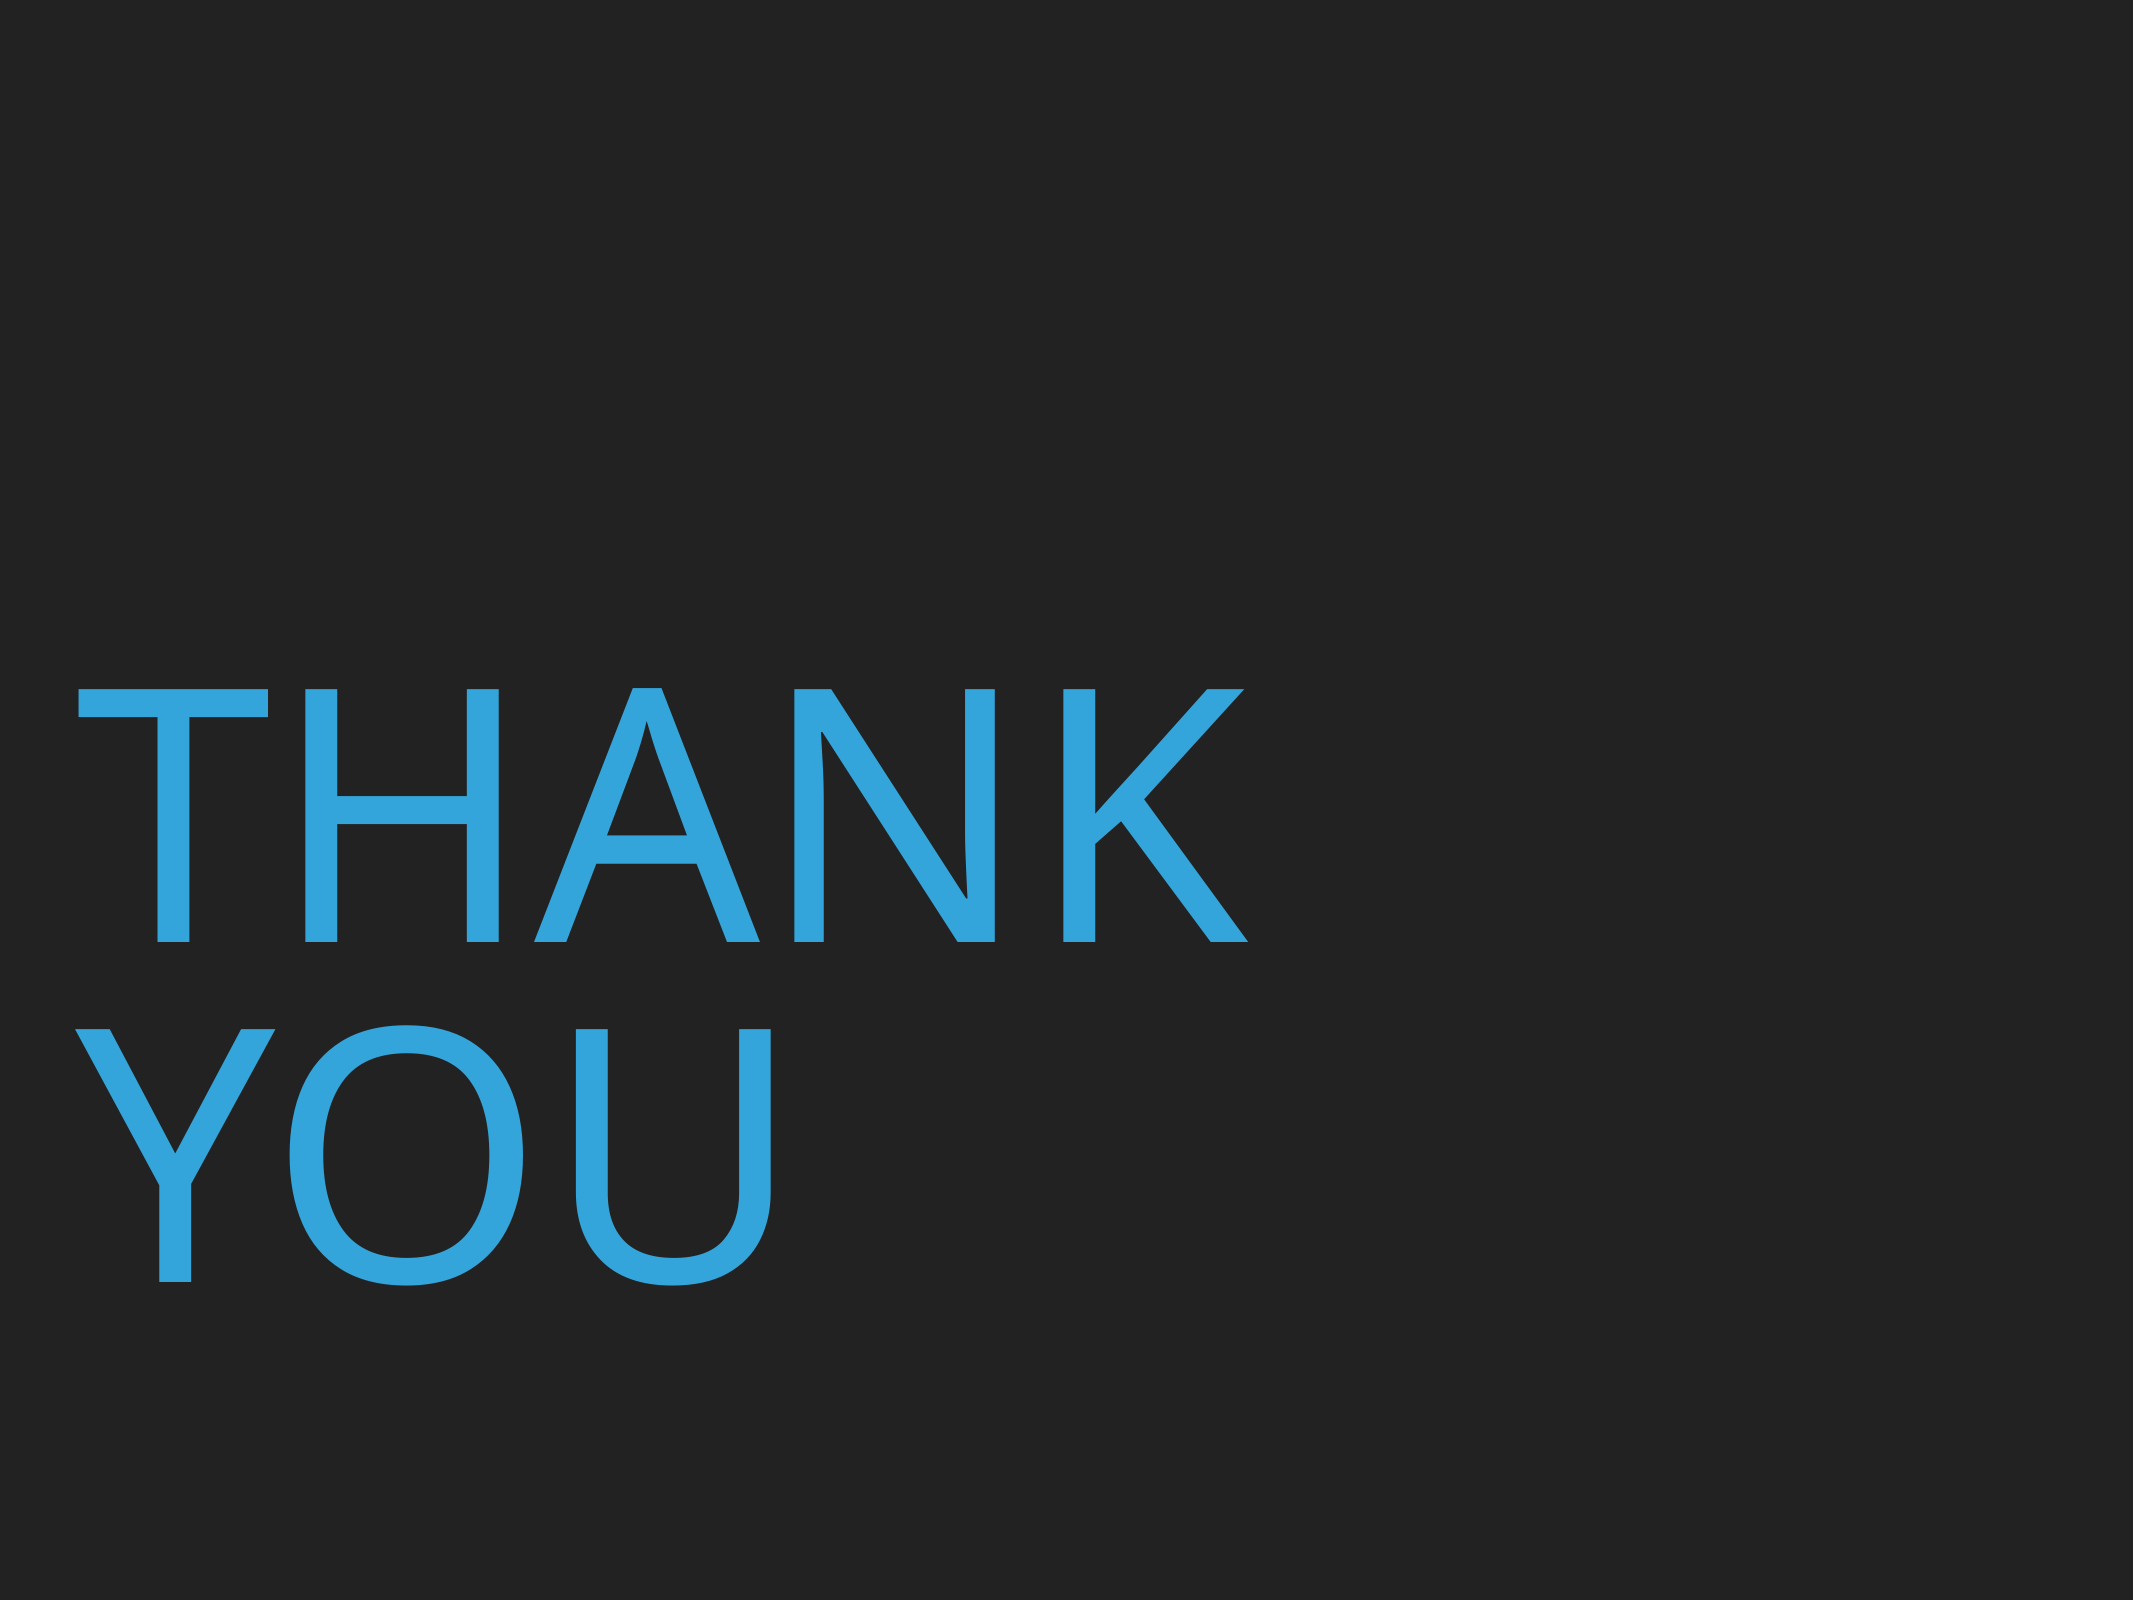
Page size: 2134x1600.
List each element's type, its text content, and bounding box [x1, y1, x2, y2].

title Thank you [66, 661, 2068, 1405]
